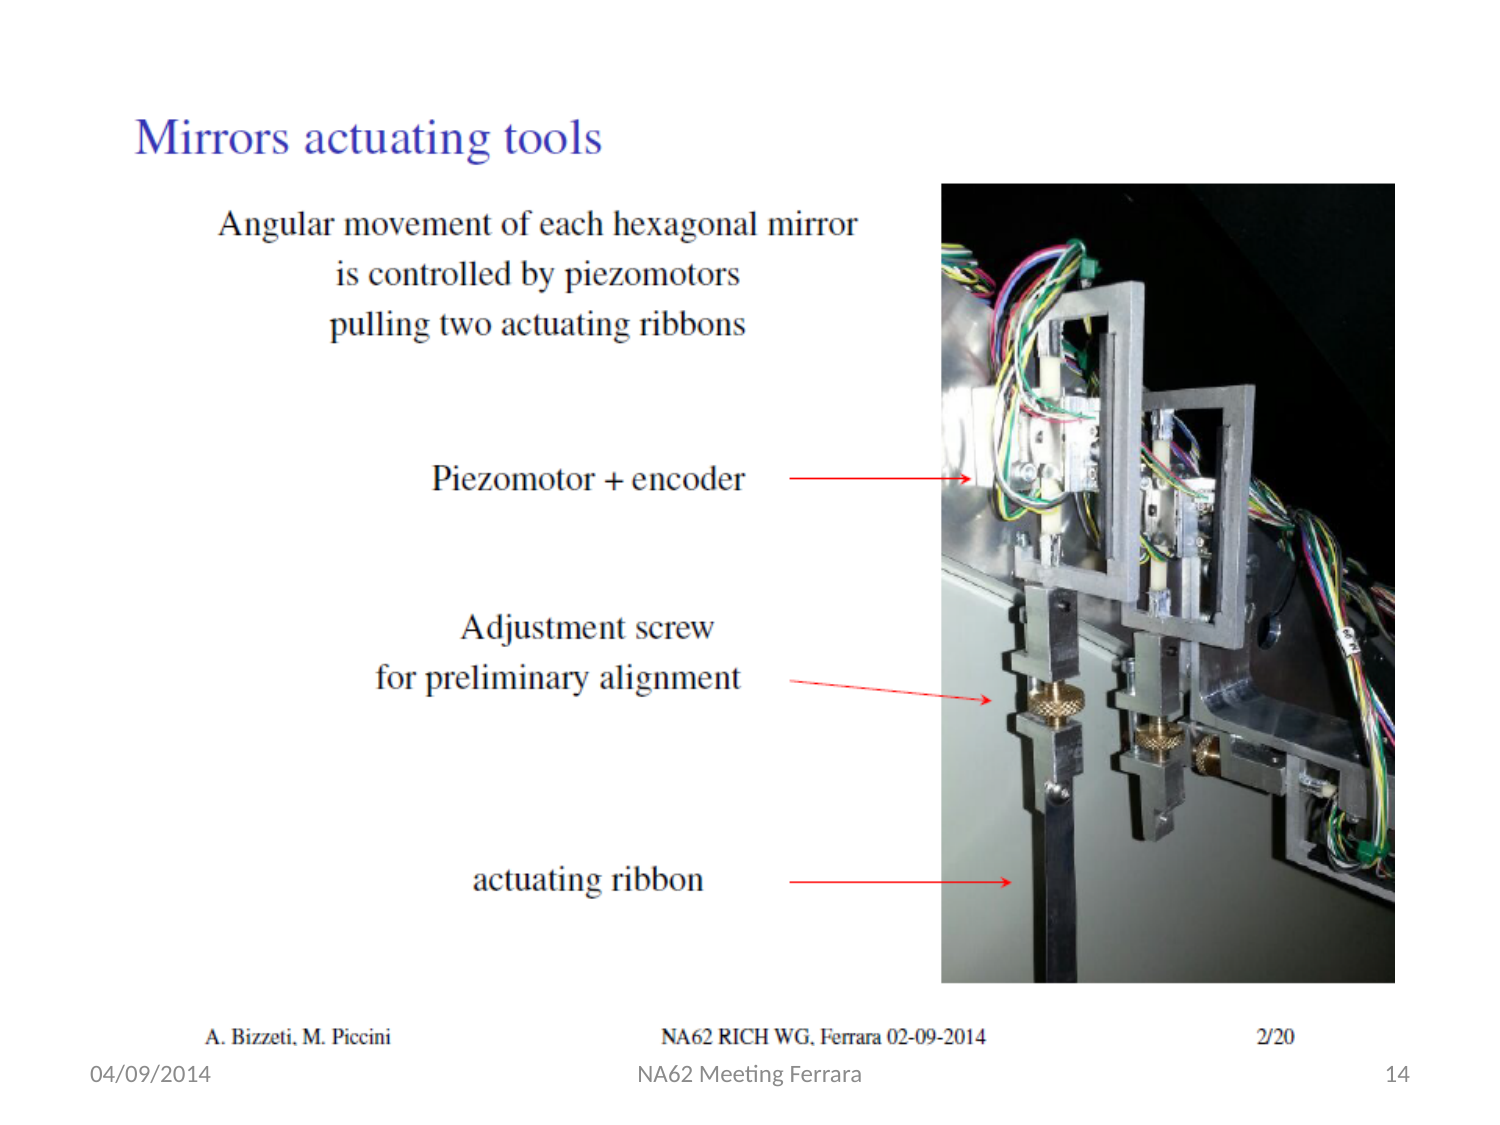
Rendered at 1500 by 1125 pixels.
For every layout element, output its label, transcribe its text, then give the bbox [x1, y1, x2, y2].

footer NA62 Meeting Ferrara [512, 1055, 988, 1103]
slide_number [75, 1042, 425, 1103]
slide_number 14 [1074, 1042, 1425, 1103]
picture [105, 79, 1395, 1046]
